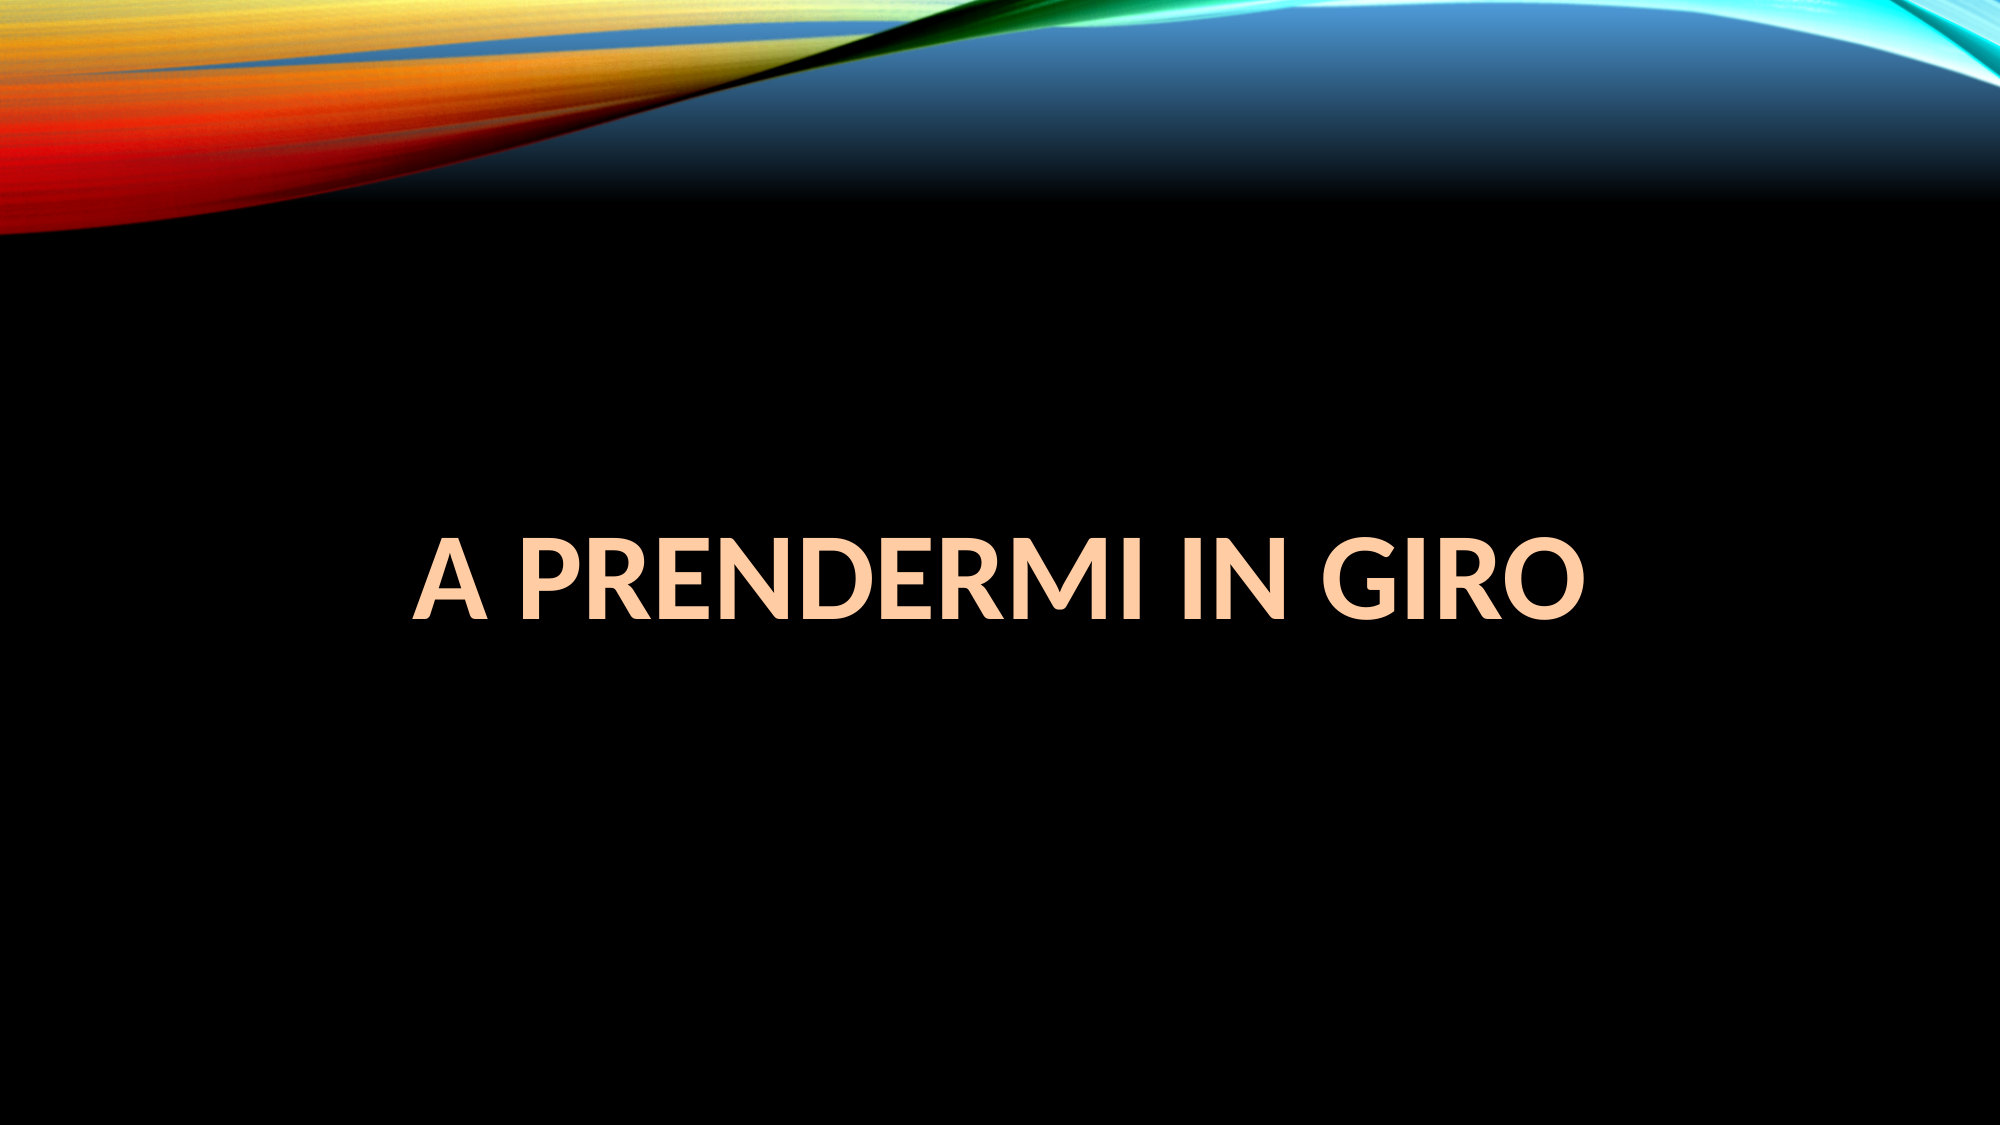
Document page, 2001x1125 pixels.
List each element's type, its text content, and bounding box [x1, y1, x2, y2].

text_box A PRENDERMI IN GIRO [397, 486, 1603, 652]
picture [0, 0, 2000, 237]
